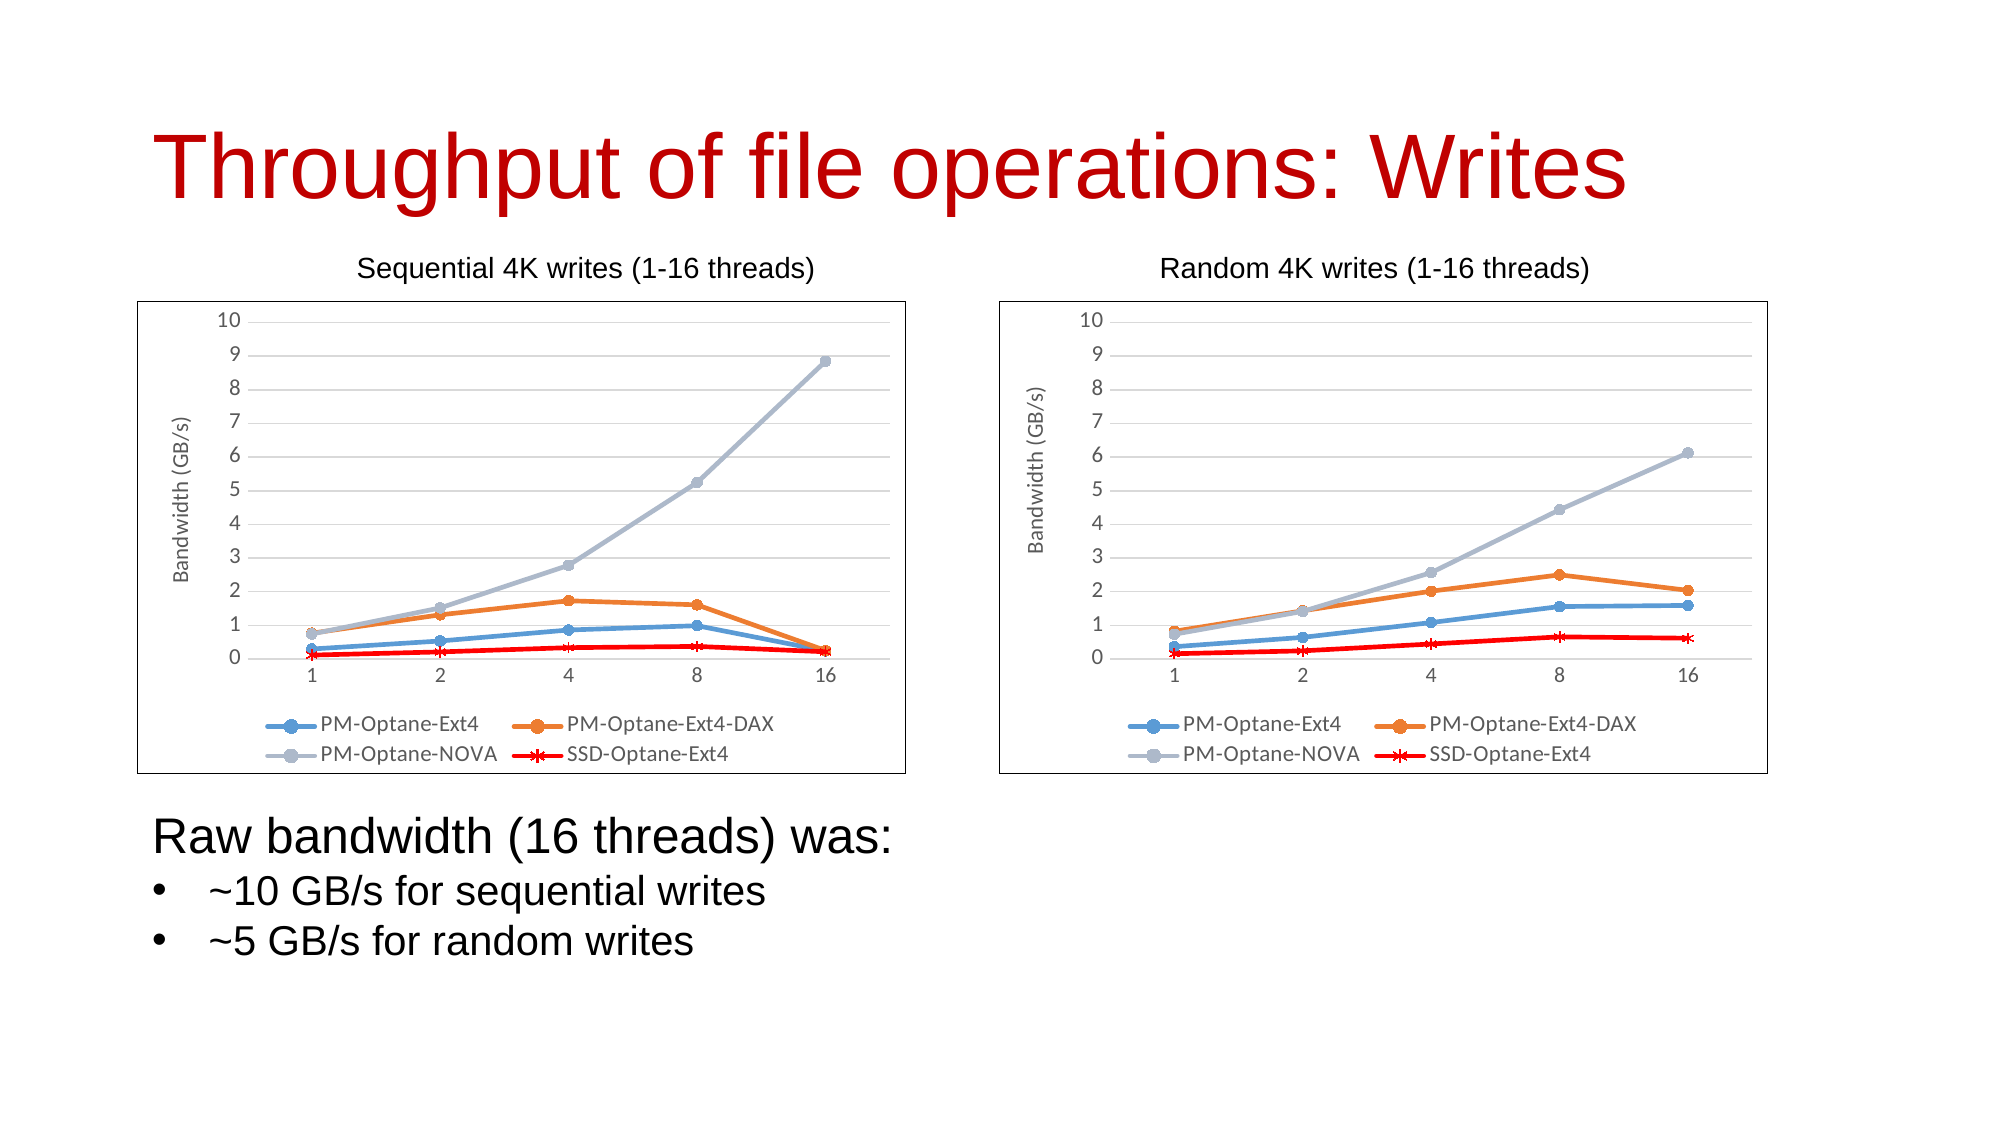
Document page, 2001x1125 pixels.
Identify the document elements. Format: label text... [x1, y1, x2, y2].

text_box Raw bandwidth (16 threads) was: ~10 GB/s for sequential writes ~5 GB/s for random writes [137, 796, 1626, 972]
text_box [999, 242, 1768, 774]
title Throughput of file operations: Writes [137, 59, 1863, 278]
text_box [137, 242, 906, 774]
